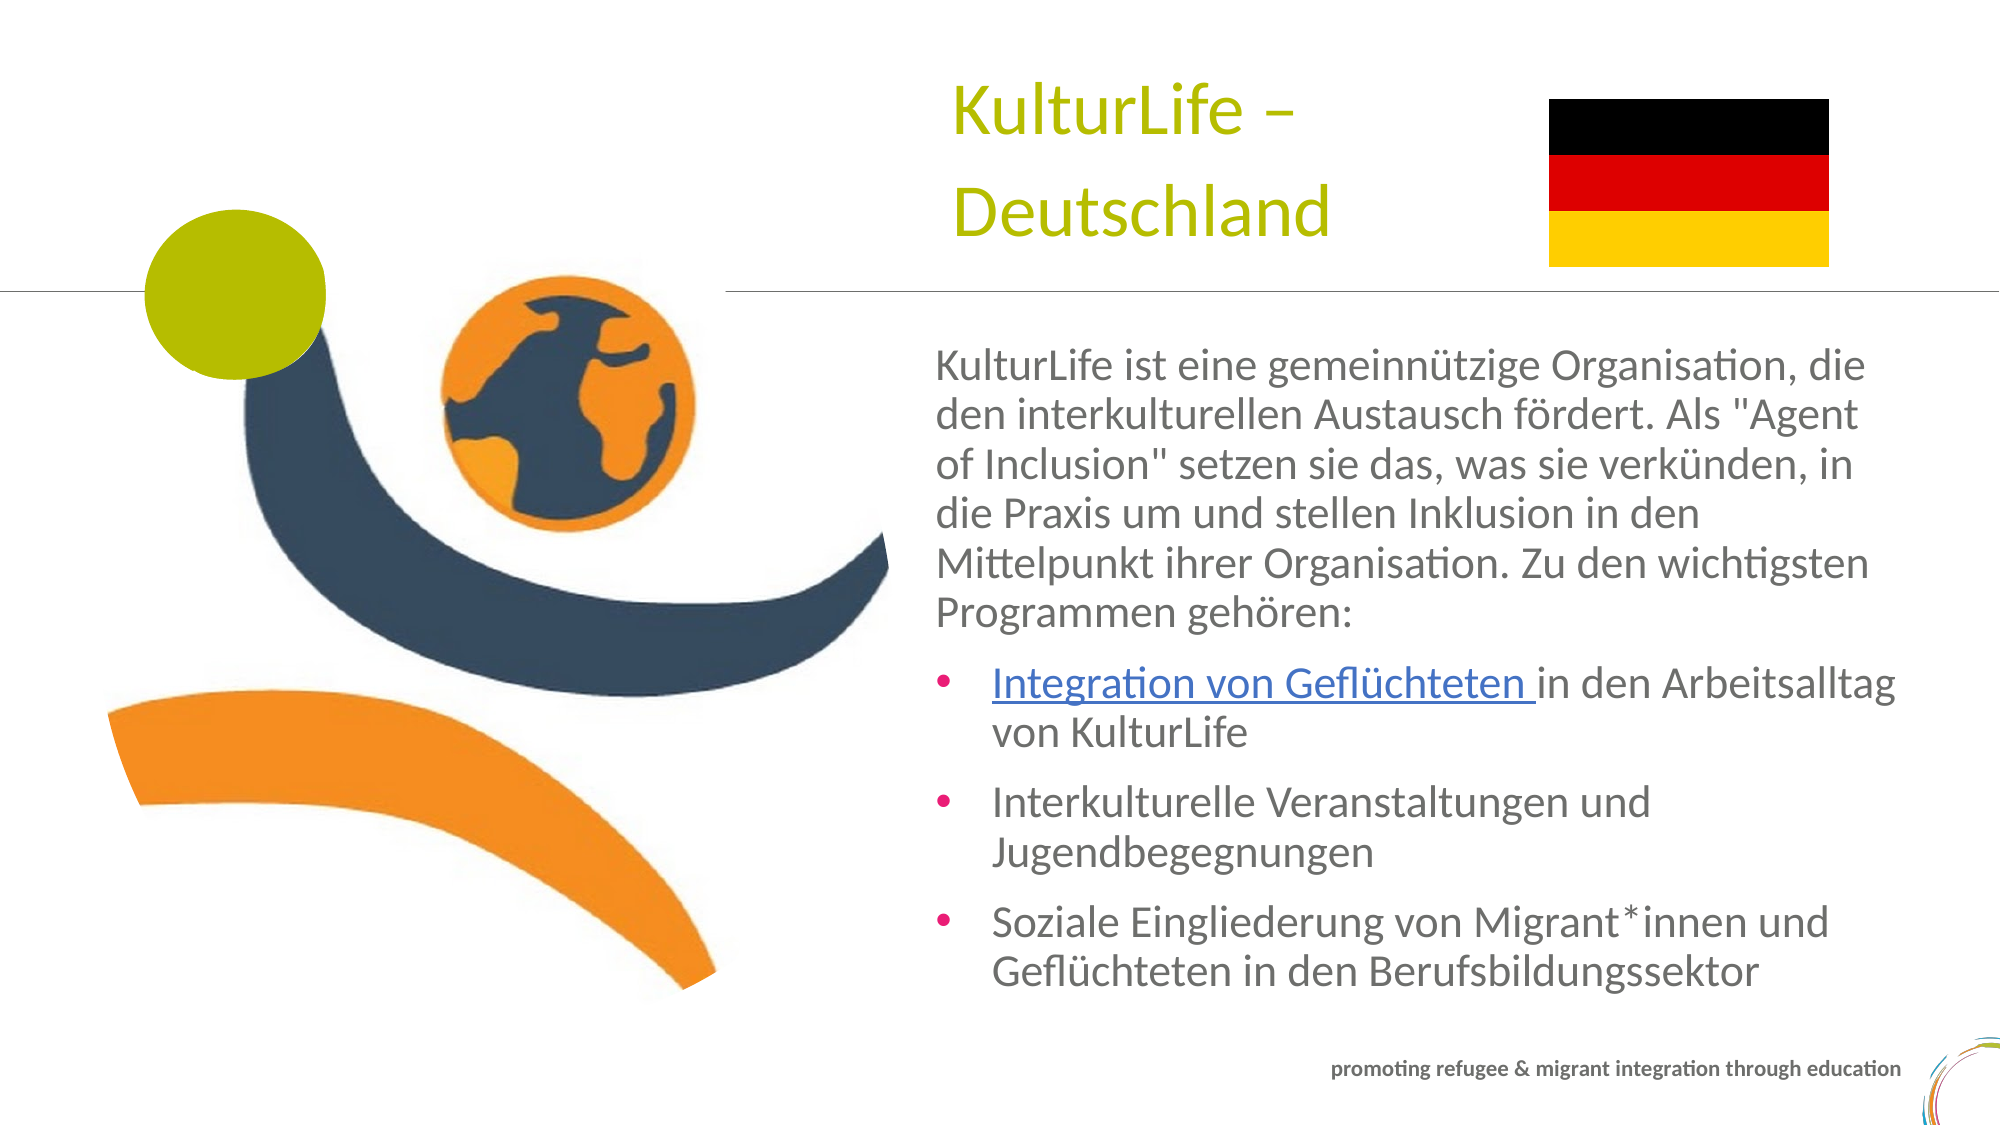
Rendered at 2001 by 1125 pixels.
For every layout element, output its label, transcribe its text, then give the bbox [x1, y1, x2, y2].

picture [99, 230, 896, 1031]
list KulturLife – Deutschland [937, 62, 1750, 267]
picture [1902, 1030, 2000, 1125]
list KulturLife ist eine gemeinnützige Organisation, die den interkulturellen Austausch fördert. Als "Agent of Inclusion" setzen sie das, was sie verkünden, in die Praxis um und stellen Inklusion in den Mittelpunkt ihrer Organisation. Zu den wichtigsten Programmen gehören: Integration von Geflüchteten in den Arbeitsalltag von KulturLife Interkulturelle Veranstaltungen und Jugendbegegnungen Soziale Eingliederung von Migrant*innen und Geflüchteten in den Berufsbildungssektor [920, 333, 1920, 930]
picture [1549, 99, 1829, 267]
